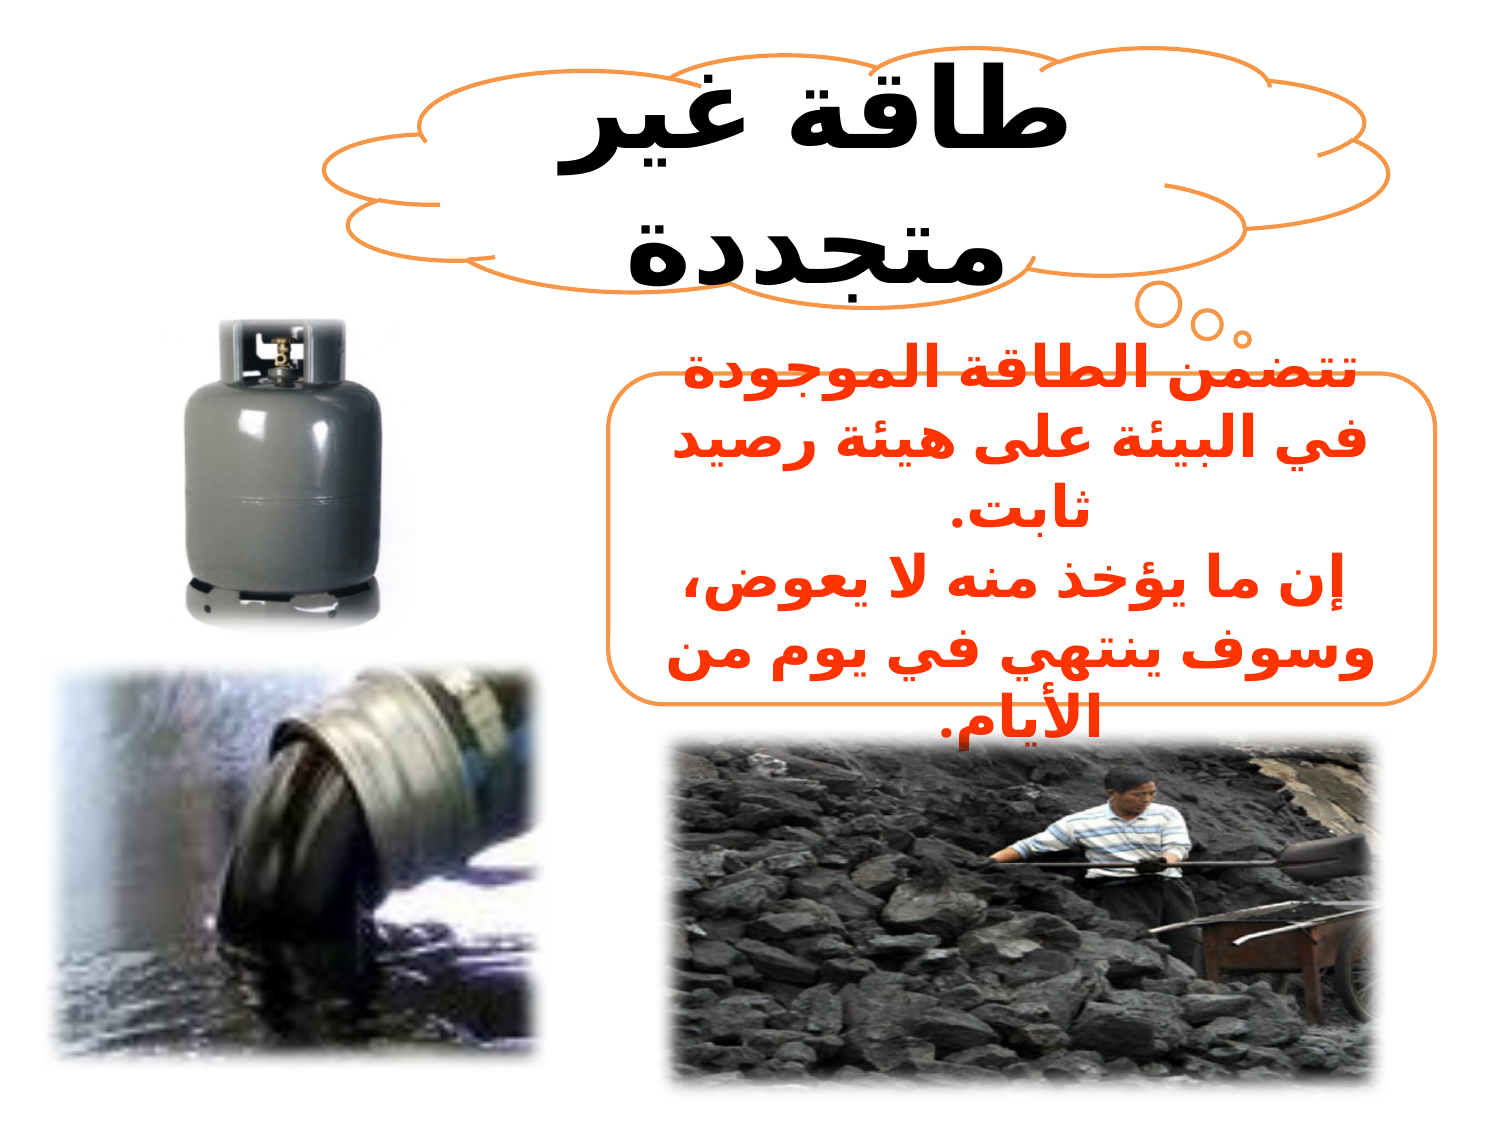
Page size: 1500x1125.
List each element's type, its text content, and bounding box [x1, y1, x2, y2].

picture [40, 656, 550, 1071]
text_box طاقة غير متجددة [1190, 308, 1224, 342]
text_box طاقة غير متجددة [1233, 330, 1252, 349]
text_box تتضمن الطاقة الموجودة في البيئة على هيئة رصيد ثابت. إن ما يؤخذ منه لا يعوض، وسوف ينتهي في يوم من الأيام. [606, 371, 1438, 707]
picture [64, 306, 503, 637]
text_box طاقة غير متجددة [1134, 280, 1183, 329]
picture [655, 727, 1389, 1099]
text_box طاقة غير متجددة [321, 45, 1391, 311]
